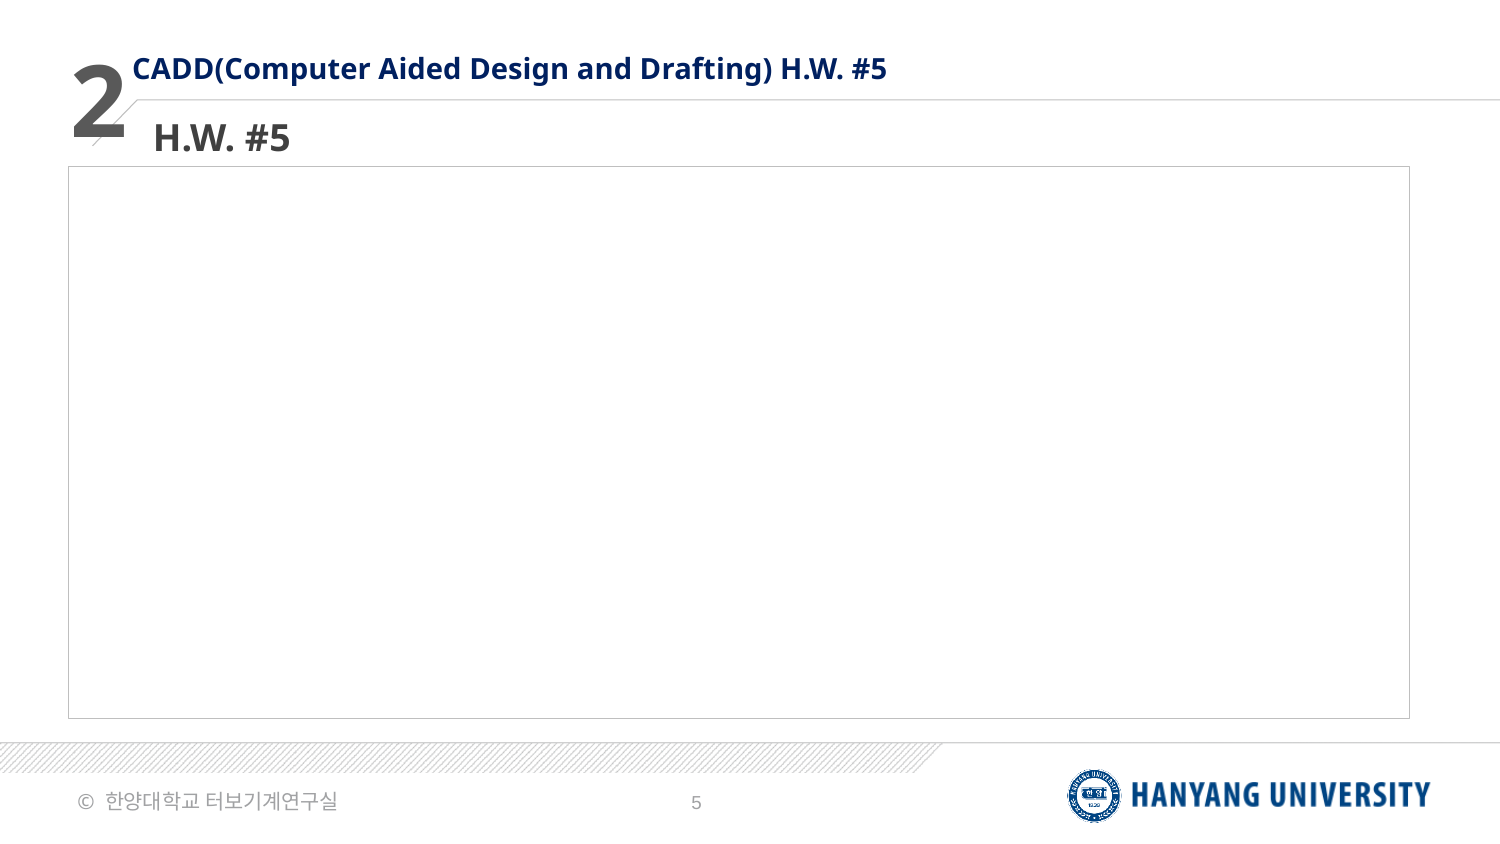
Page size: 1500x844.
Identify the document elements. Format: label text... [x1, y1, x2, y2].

text_box H.W. #5 [152, 118, 974, 167]
text_box CADD(Computer Aided Design and Drafting) H.W. #5 [132, 42, 903, 93]
text_box [66, 164, 1412, 720]
text_box [0, 0, 942, 102]
picture [0, 742, 1500, 824]
text_box [143, 97, 1500, 145]
text_box 2 [55, 29, 143, 165]
